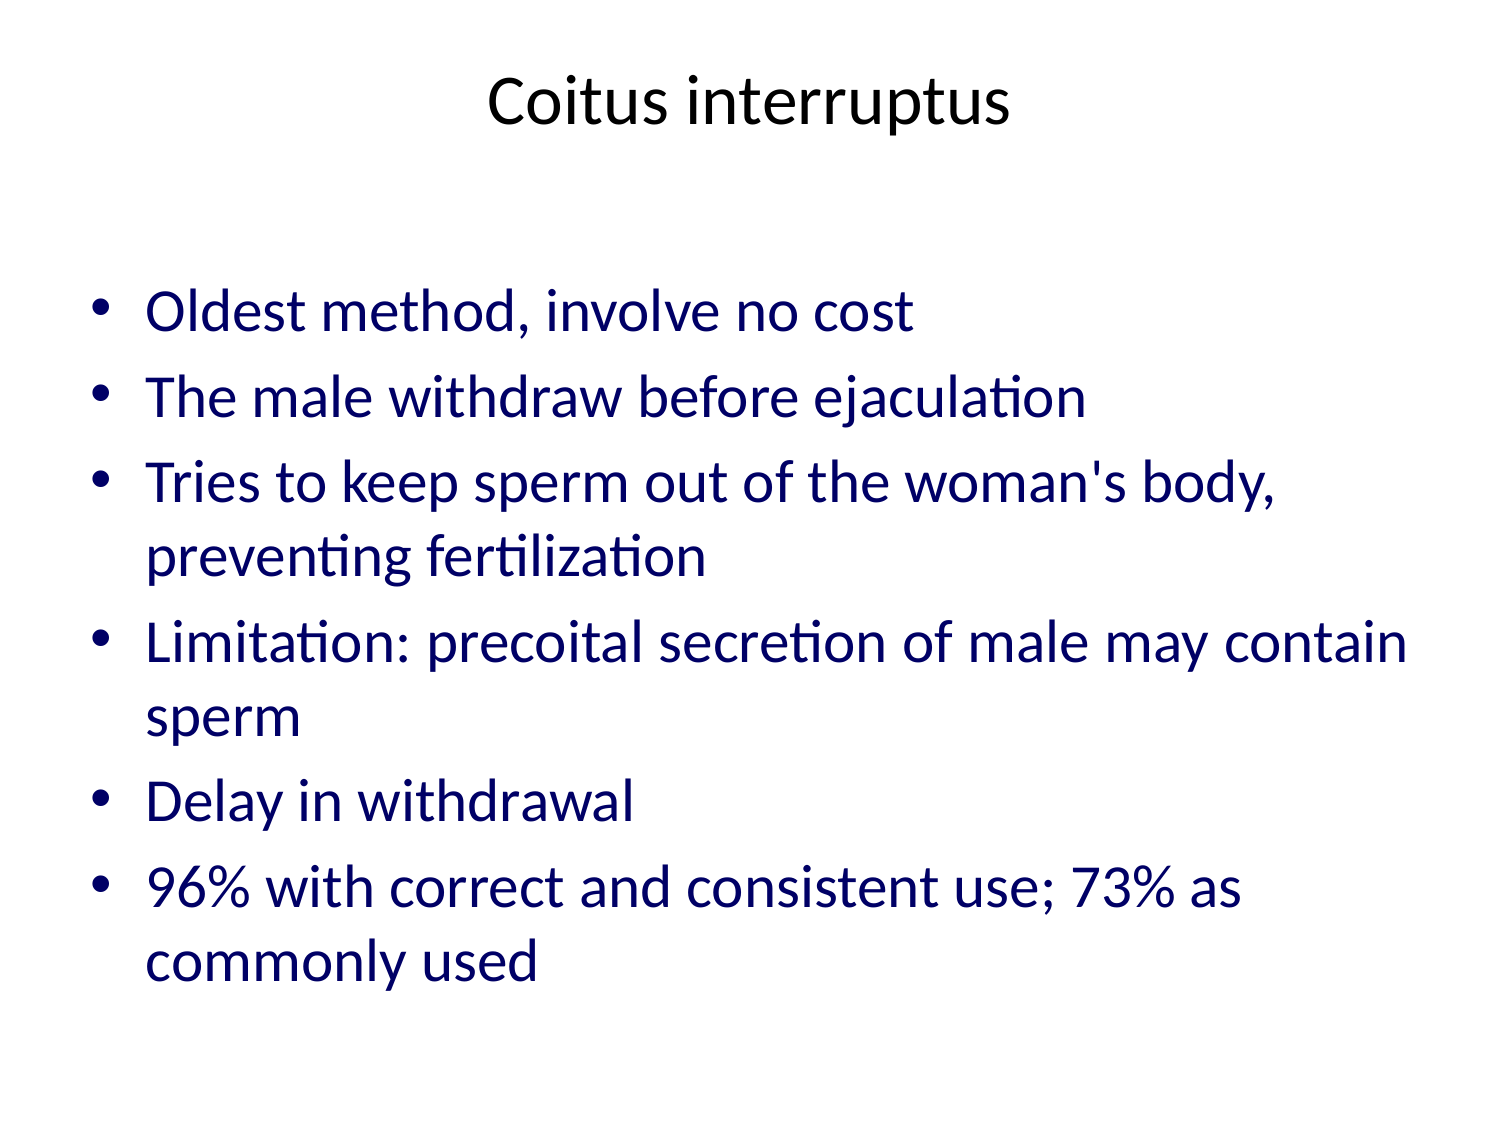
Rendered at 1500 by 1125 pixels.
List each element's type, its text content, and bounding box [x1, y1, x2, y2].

list Oldest method, involve no cost The male withdraw before ejaculation Tries to keep sperm out of the woman's body, preventing fertilization Limitation: precoital secretion of male may contain sperm Delay in withdrawal 96% with correct and consistent use; 73% as commonly used [75, 262, 1425, 1005]
title Coitus interruptus [75, 45, 1425, 233]
